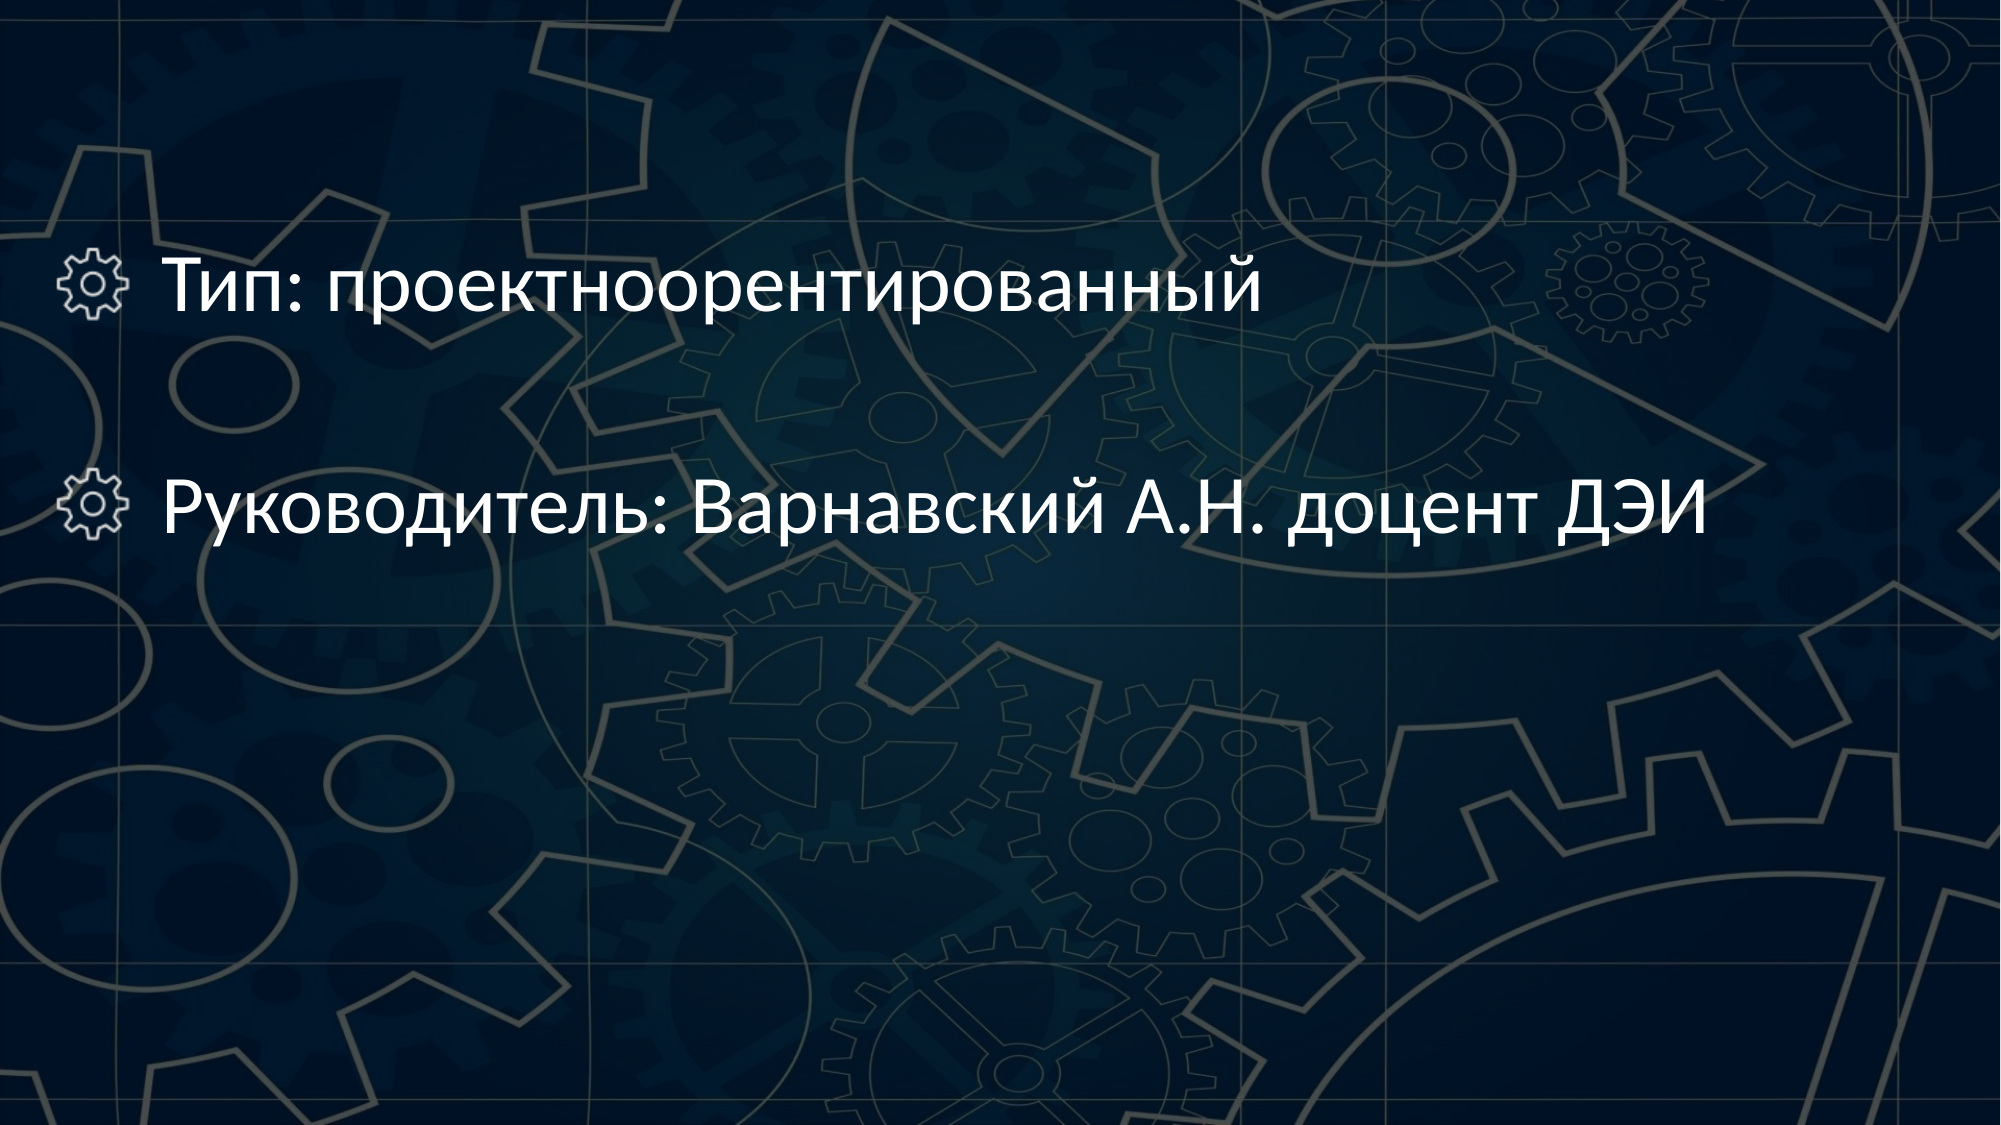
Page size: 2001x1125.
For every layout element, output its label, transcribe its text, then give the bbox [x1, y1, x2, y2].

picture [0, 0, 2001, 1125]
list Тип: проектноорентированный Руководитель: Варнавский А.Н. доцент ДЭИ [146, 232, 2000, 947]
